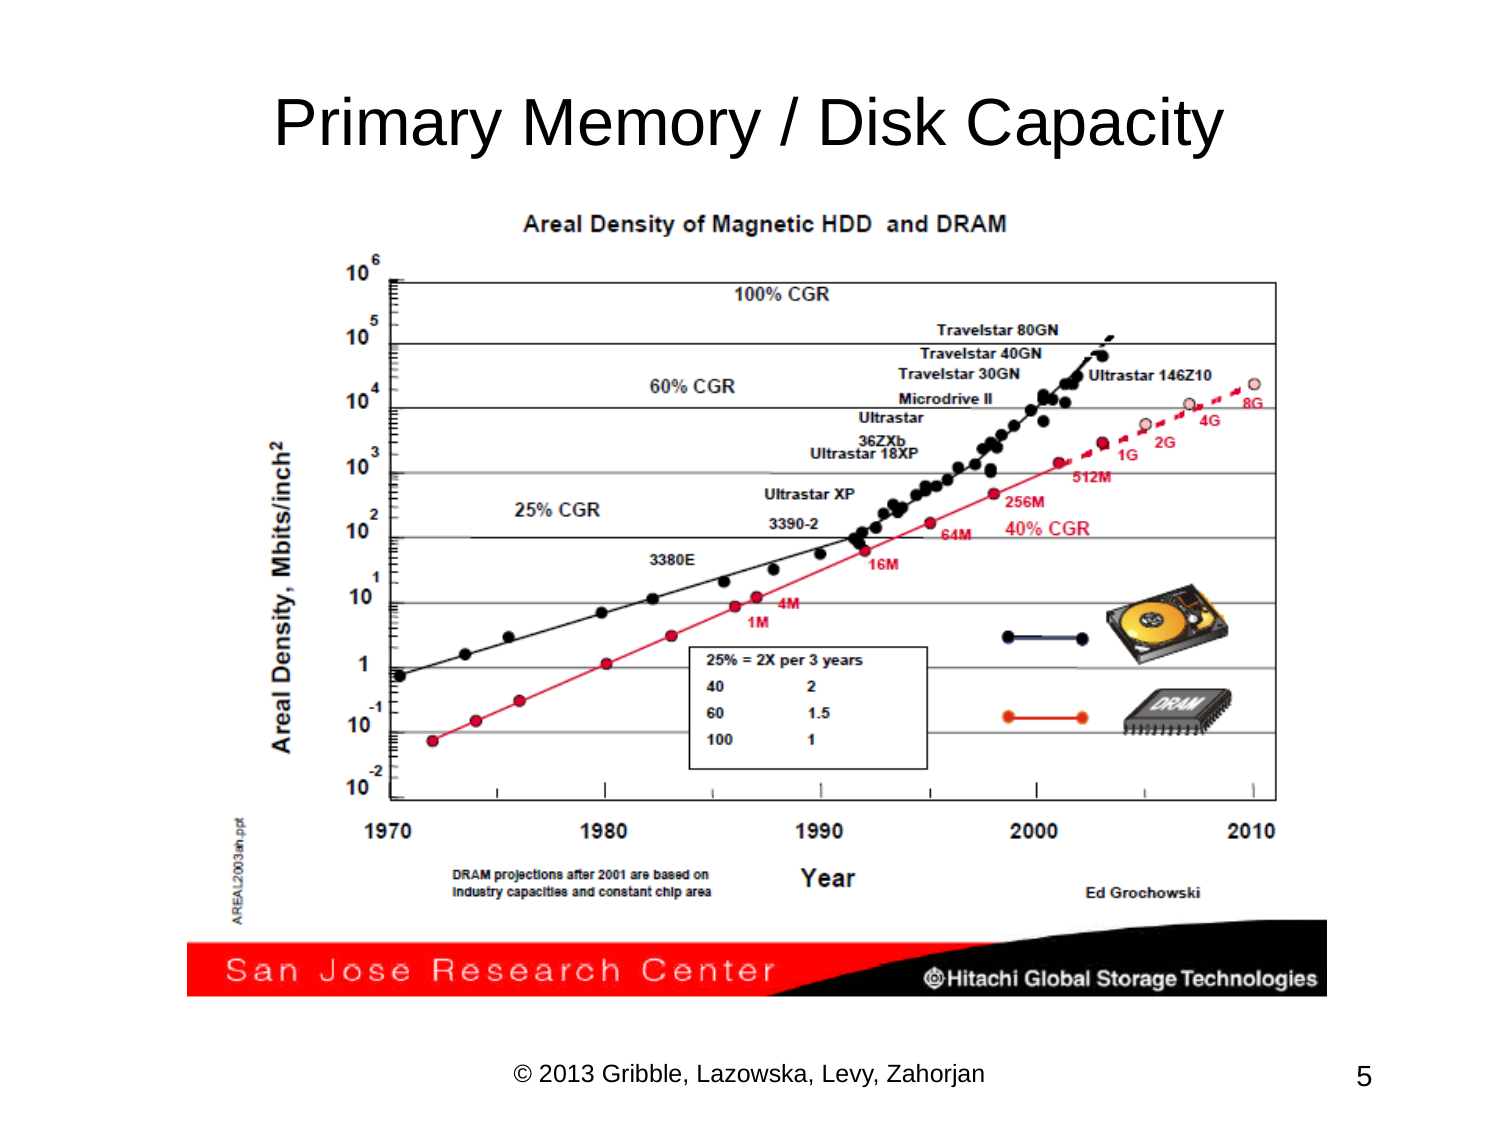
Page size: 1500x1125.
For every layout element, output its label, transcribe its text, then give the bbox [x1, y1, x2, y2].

slide_number 5 [1074, 1050, 1388, 1100]
footer © 2013 Gribble, Lazowska, Levy, Zahorjan [450, 1050, 1050, 1100]
picture [187, 187, 1327, 1004]
title Primary Memory / Disk Capacity [112, 54, 1388, 183]
